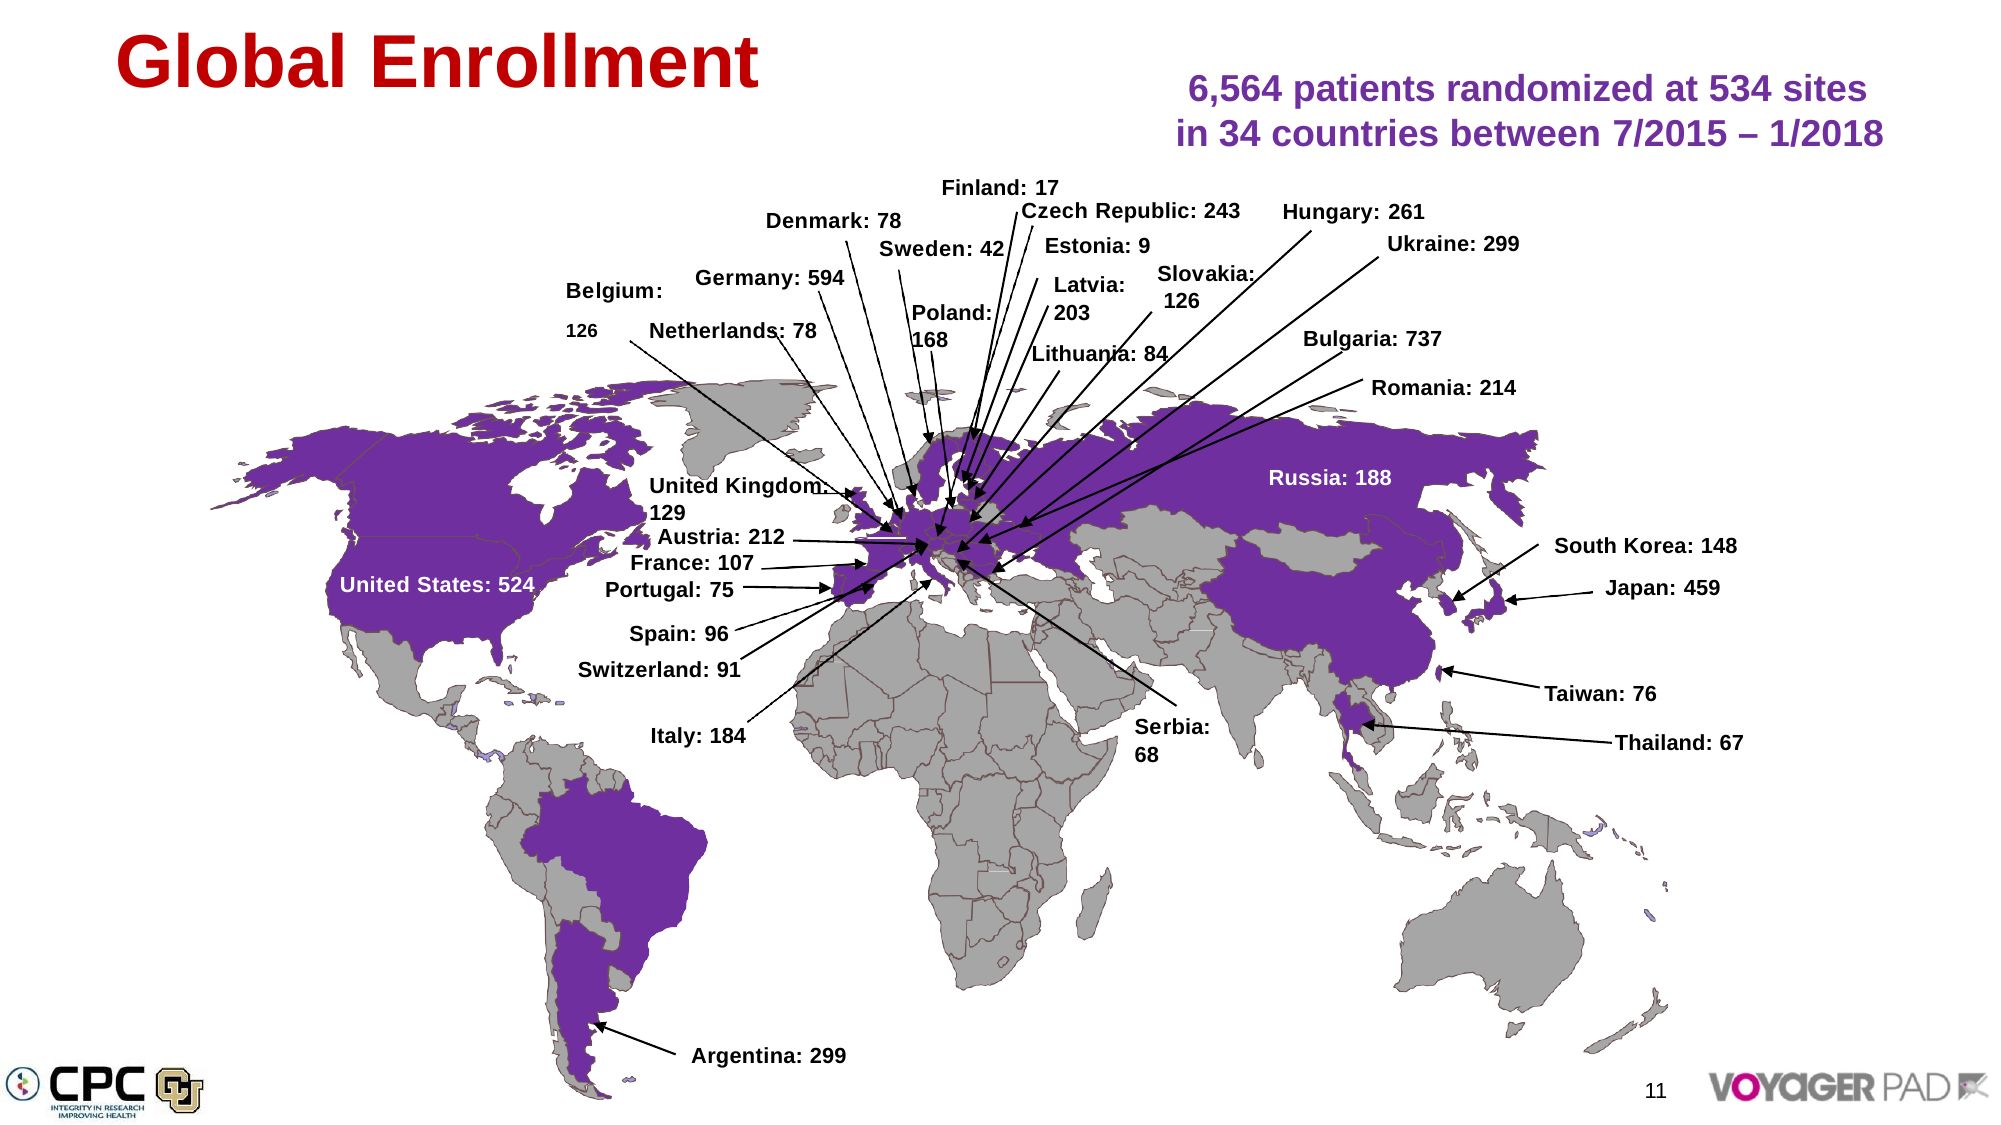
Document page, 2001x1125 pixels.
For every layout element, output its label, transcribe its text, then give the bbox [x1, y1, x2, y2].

text_box [1440, 665, 1540, 689]
text_box [210, 225, 1669, 1100]
text_box [836, 537, 928, 545]
text_box [969, 223, 1016, 441]
text_box [956, 367, 1163, 553]
picture [153, 1067, 208, 1115]
picture [0, 1059, 149, 1125]
text_box [956, 559, 1178, 707]
text_box 6,564 patients randomized at 534 sites in 34 countries between 7/2015 – 1/2018 [1173, 61, 1886, 154]
text_box [991, 467, 1162, 573]
text_box [1644, 909, 1656, 922]
text_box [961, 277, 1039, 484]
text_box Finland: 17 Czech Republic: 243 [939, 173, 1247, 223]
text_box [969, 367, 1106, 523]
text_box Russia: 188 [1266, 460, 1398, 490]
text_box [1019, 522, 1033, 529]
text_box [978, 378, 1364, 545]
text_box United States: 524 [337, 567, 541, 597]
text_box Hungary: 261 Ukraine: 299 [1280, 189, 1525, 256]
text_box [967, 317, 1042, 491]
text_box [1260, 256, 1285, 279]
text_box [836, 544, 929, 603]
text_box [974, 369, 1061, 500]
text_box [1174, 313, 1223, 357]
text_box Germany: 594 [692, 260, 849, 290]
text_box Sweden: 42 [877, 232, 1008, 261]
text_box Denmark: 78 [763, 203, 906, 233]
text_box [1021, 256, 1380, 523]
text_box Bulgaria: 737 [1300, 322, 1448, 352]
text_box United Kingdom: 129 Austria: 212 France: 107 Portugal: 75 Spain: 96 Switzerland: 91 [575, 468, 836, 683]
picture [1707, 1071, 1990, 1102]
text_box [1167, 352, 1343, 461]
text_box Belgium: [563, 274, 667, 302]
text_box [1451, 543, 1540, 602]
text_box Poland: 168 [909, 295, 997, 352]
text_box [1128, 325, 1142, 337]
text_box Slovakia: 126 [1156, 256, 1260, 313]
text_box Estonia: 9 Latvia: 203 [1042, 216, 1156, 325]
text_box Serbia: 68 [1132, 710, 1215, 767]
text_box 126 Netherlands: 78 [563, 302, 821, 346]
text_box Argentina: 299 [688, 1039, 852, 1069]
text_box Lithuania: 84 [1029, 337, 1174, 367]
text_box Italy: 184 [648, 719, 749, 749]
title Global Enrollment [113, 9, 764, 200]
text_box South Korea: 148 Japan: 459 [1552, 513, 1744, 601]
text_box Thailand: 67 [1612, 725, 1750, 755]
text_box 11 [1642, 1074, 1672, 1104]
text_box [593, 1021, 677, 1056]
text_box Romania: 214 [1369, 370, 1523, 400]
text_box Taiwan: 76 [1542, 676, 1663, 706]
text_box [1361, 718, 1612, 744]
